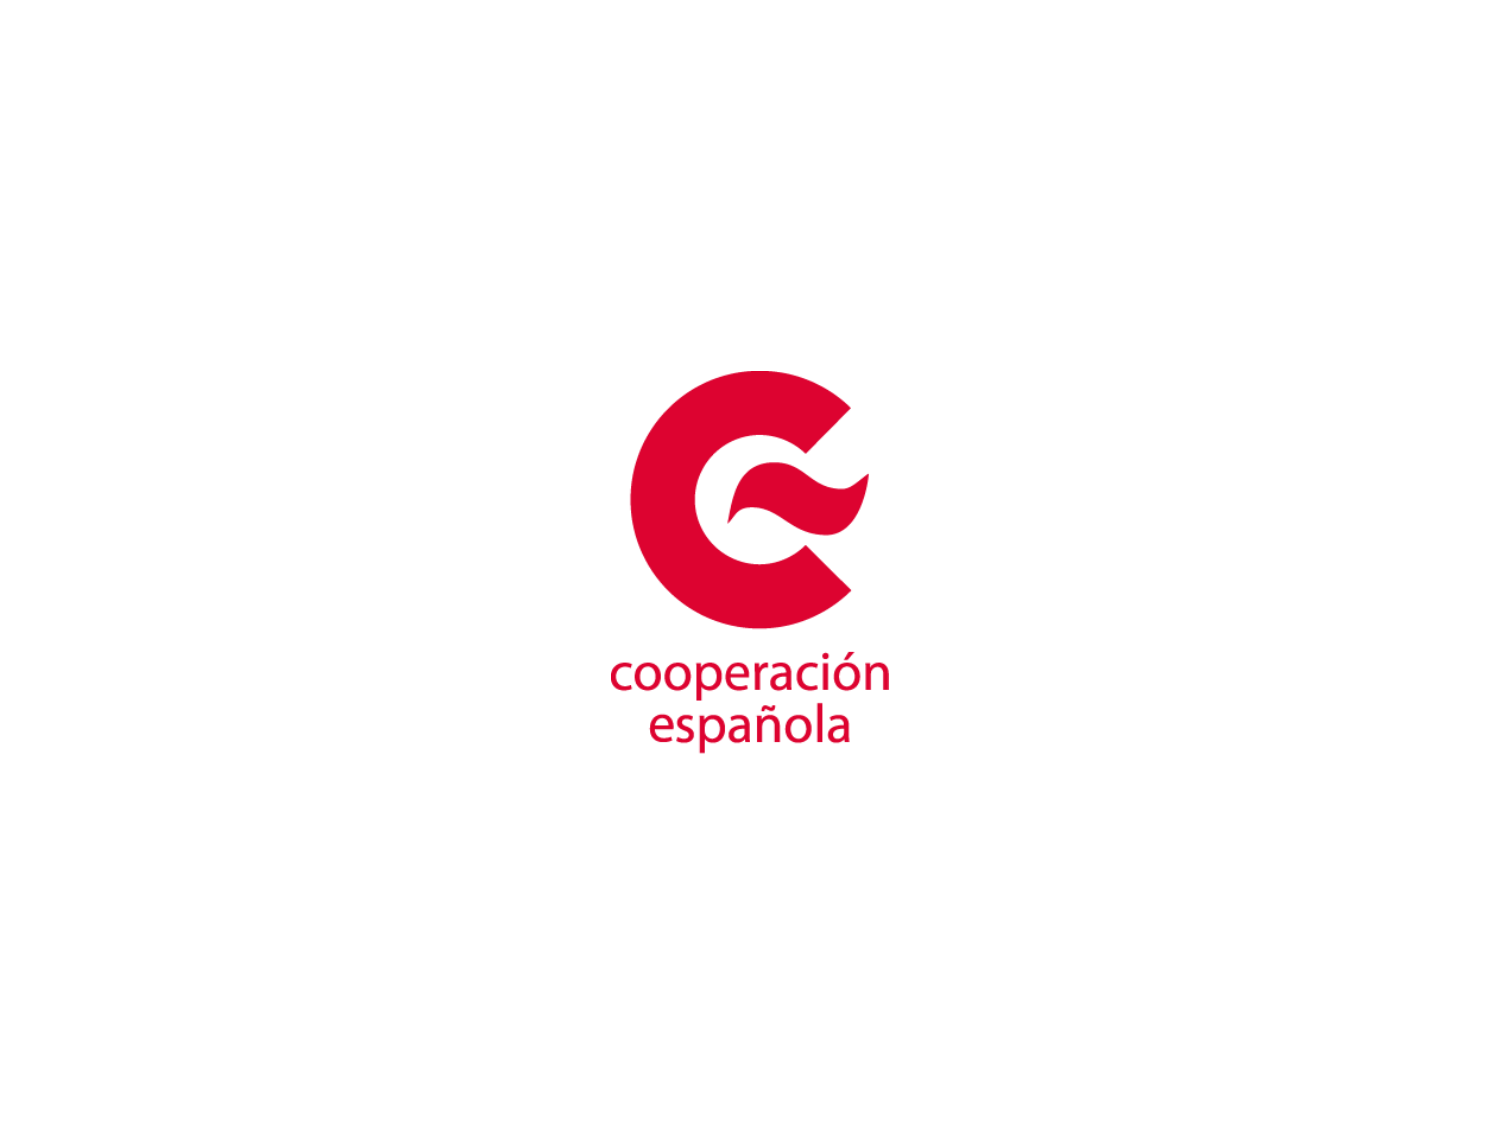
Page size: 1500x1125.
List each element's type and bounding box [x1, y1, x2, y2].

picture [611, 370, 889, 755]
